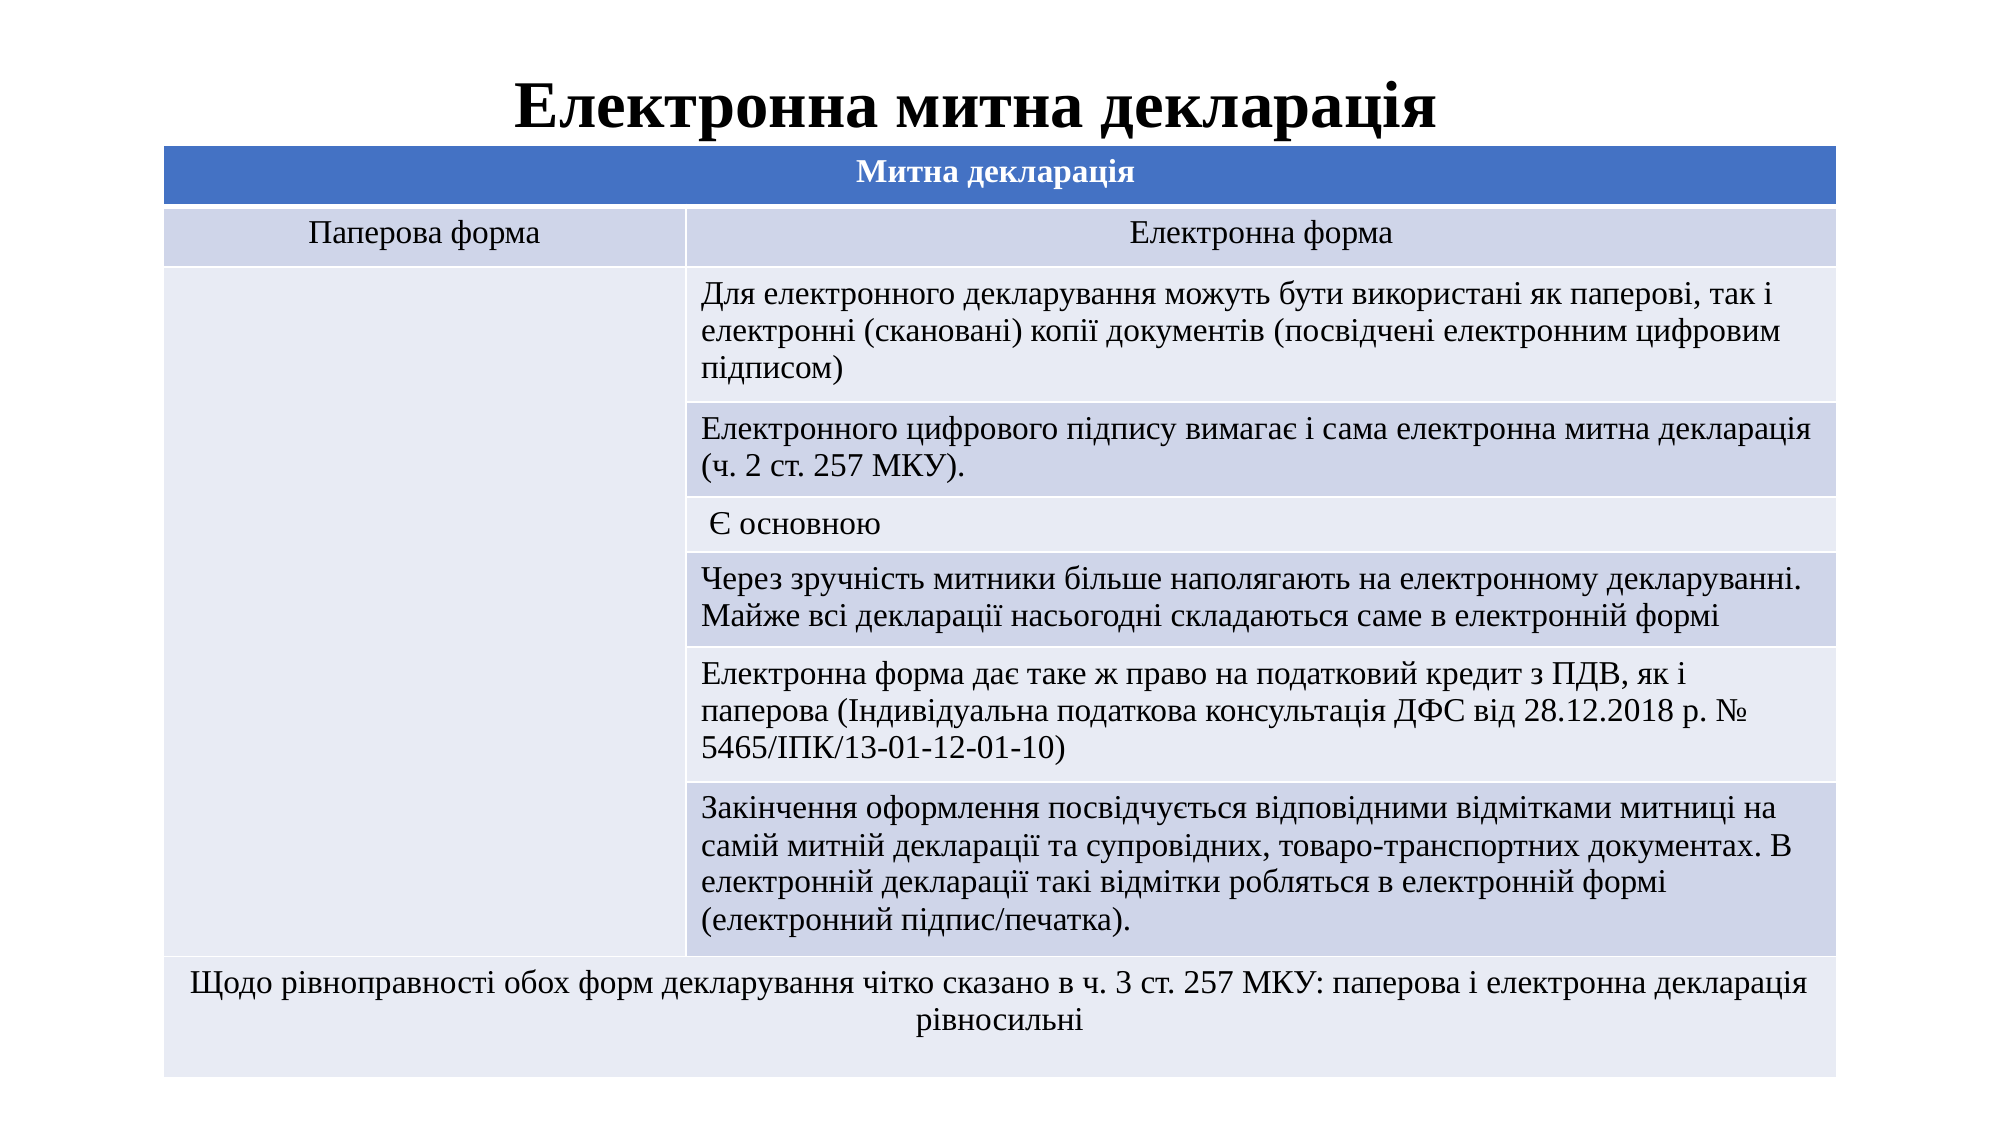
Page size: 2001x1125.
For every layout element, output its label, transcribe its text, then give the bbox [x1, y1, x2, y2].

table_cell Електронна форма [687, 209, 1836, 266]
table_cell Паперова форма [164, 209, 685, 266]
text_box Електронна митна декларація [500, 48, 1500, 145]
table_cell Є основною [687, 498, 1836, 551]
table_cell Закінчення оформлення посвідчується відповідними відмітками митниці на самій митній декларації та супровідних, товаро-транспортних документах. В електронній декларації такі відмітки робляться в електронній формі (електронний підпис/печатка). [687, 783, 1836, 956]
table_cell Електронного цифрового підпису вимагає і сама електронна митна декларація (ч. 2 ст. 257 МКУ). [687, 403, 1836, 496]
table_header Митна декларація [164, 146, 1836, 204]
table_cell Для електронного декларування можуть бути використані як паперові, так і електронні (скановані) копії документів (посвідчені електронним цифровим підписом) [687, 268, 1836, 401]
table_cell Електронна форма дає таке ж право на податковий кредит з ПДВ, як і паперова (Індивідуальна податкова консультація ДФС від 28.12.2018 р. № 5465/ІПК/13-01-12-01-10) [687, 648, 1836, 781]
table_cell Через зручність митники більше наполягають на електронному декларуванні. Майже всі декларації насьогодні складаються саме в електронній формі [687, 553, 1836, 646]
table_cell [164, 268, 685, 956]
table_cell Щодо рівноправності обох форм декларування чітко сказано в ч. 3 ст. 257 МКУ: паперова і електронна декларація рівносильні [164, 957, 1836, 1077]
